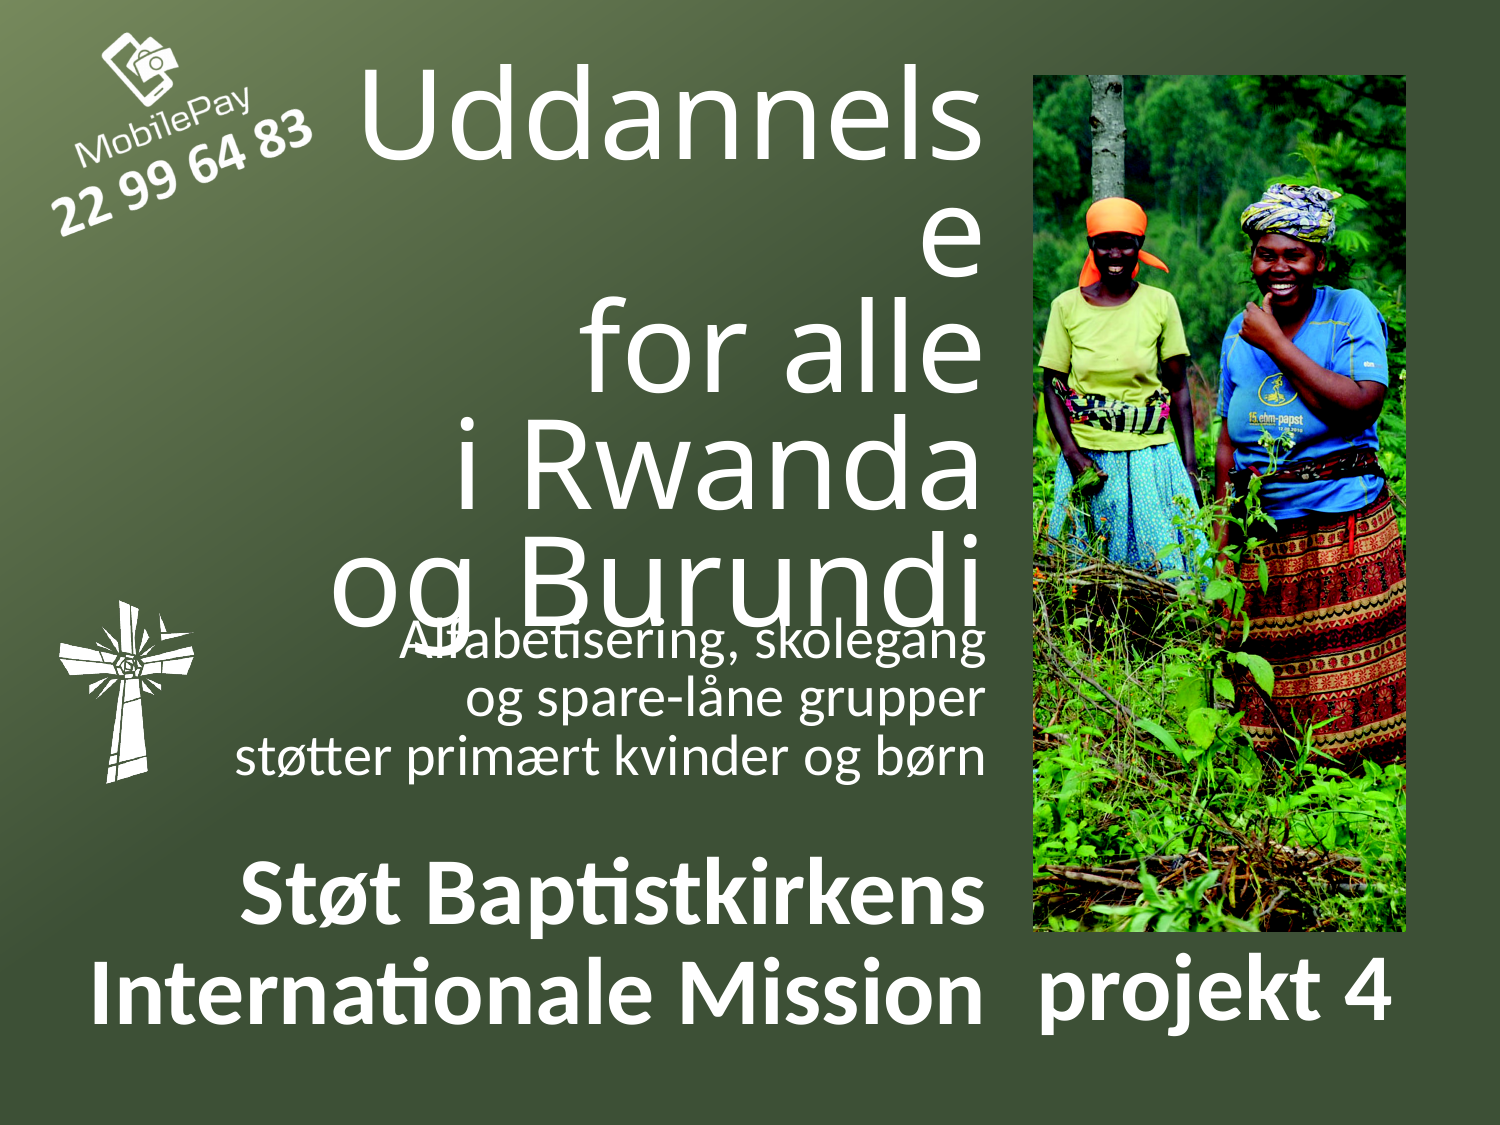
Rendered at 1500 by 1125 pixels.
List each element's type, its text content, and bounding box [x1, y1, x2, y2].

text_box Støt Baptistkirkens Internationale Mission [48, 836, 1002, 1052]
picture [1, 0, 324, 256]
subtitle Alfabetisering, skolegang og spare-låne grupper støtter primært kvinder og børn [206, 604, 1002, 829]
text_box projekt 4 [1021, 932, 1409, 1048]
picture [1033, 75, 1406, 933]
text_box Uddannelse for alle i Rwanda og Burundi [272, 60, 1002, 659]
picture [17, 585, 229, 808]
